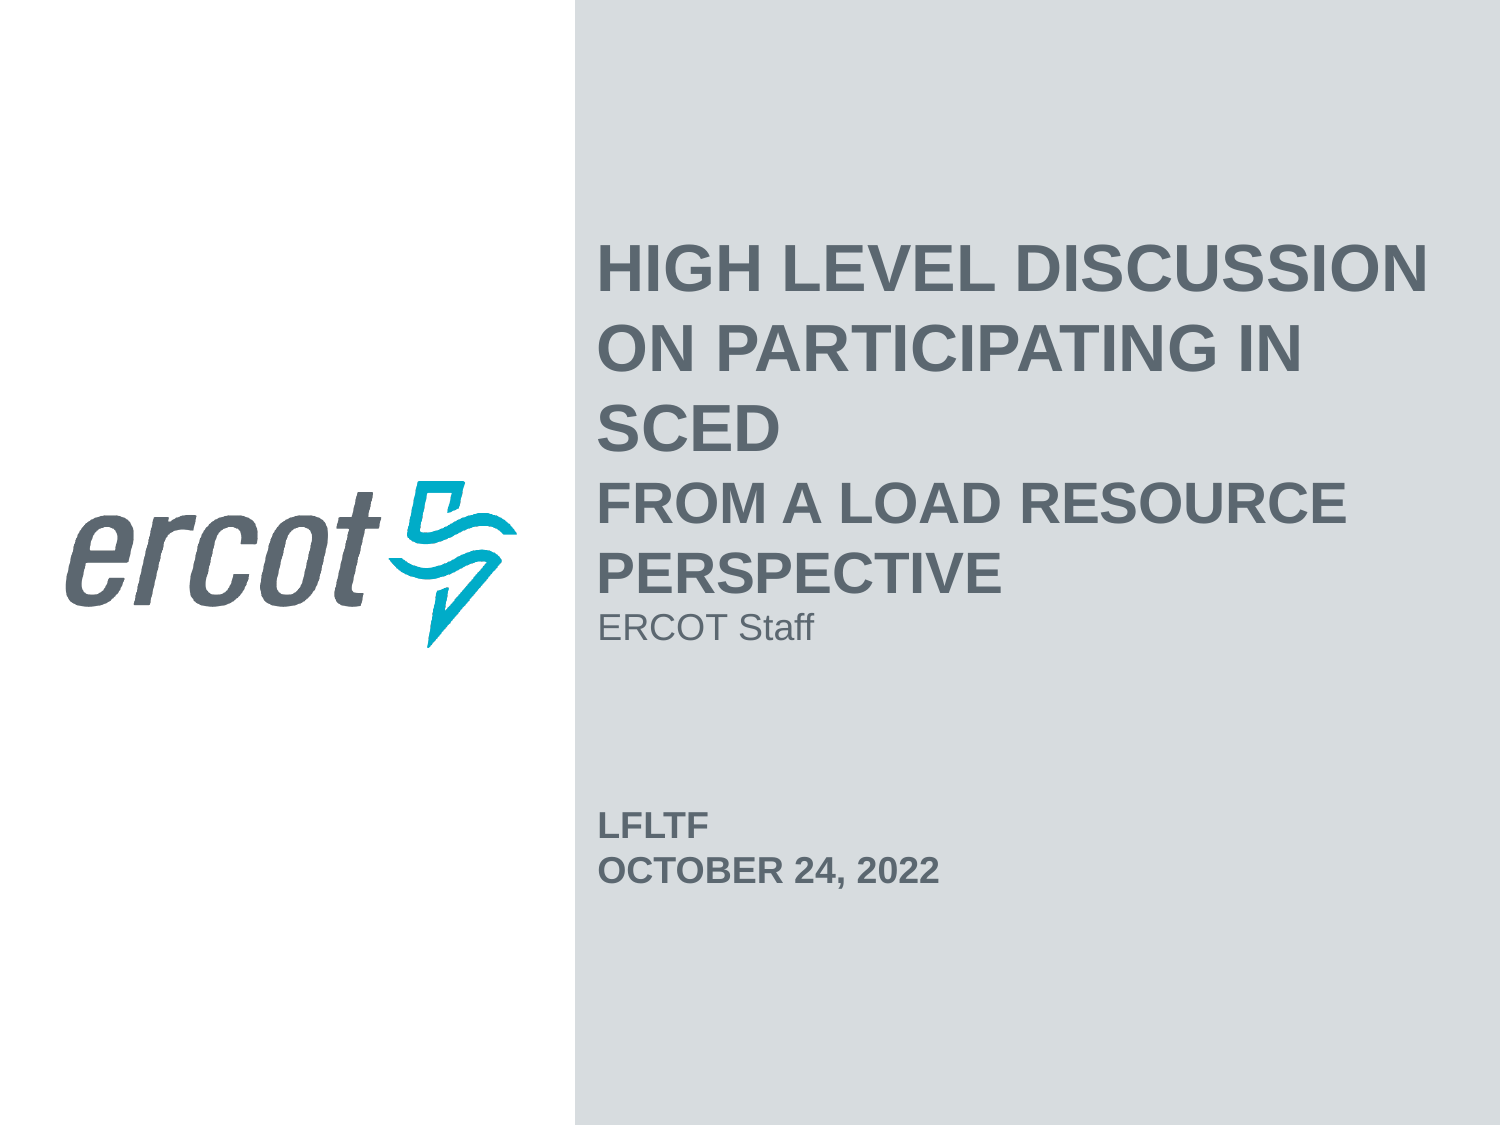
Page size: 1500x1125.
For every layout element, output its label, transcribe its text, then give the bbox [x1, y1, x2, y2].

list LFLTF October 24, 2022 [582, 793, 1315, 900]
list High Level Discussion on Participating in SCED From a Load Resource Perspective [581, 217, 1488, 596]
list ERCOT Staff [582, 595, 1315, 747]
picture [56, 471, 525, 654]
